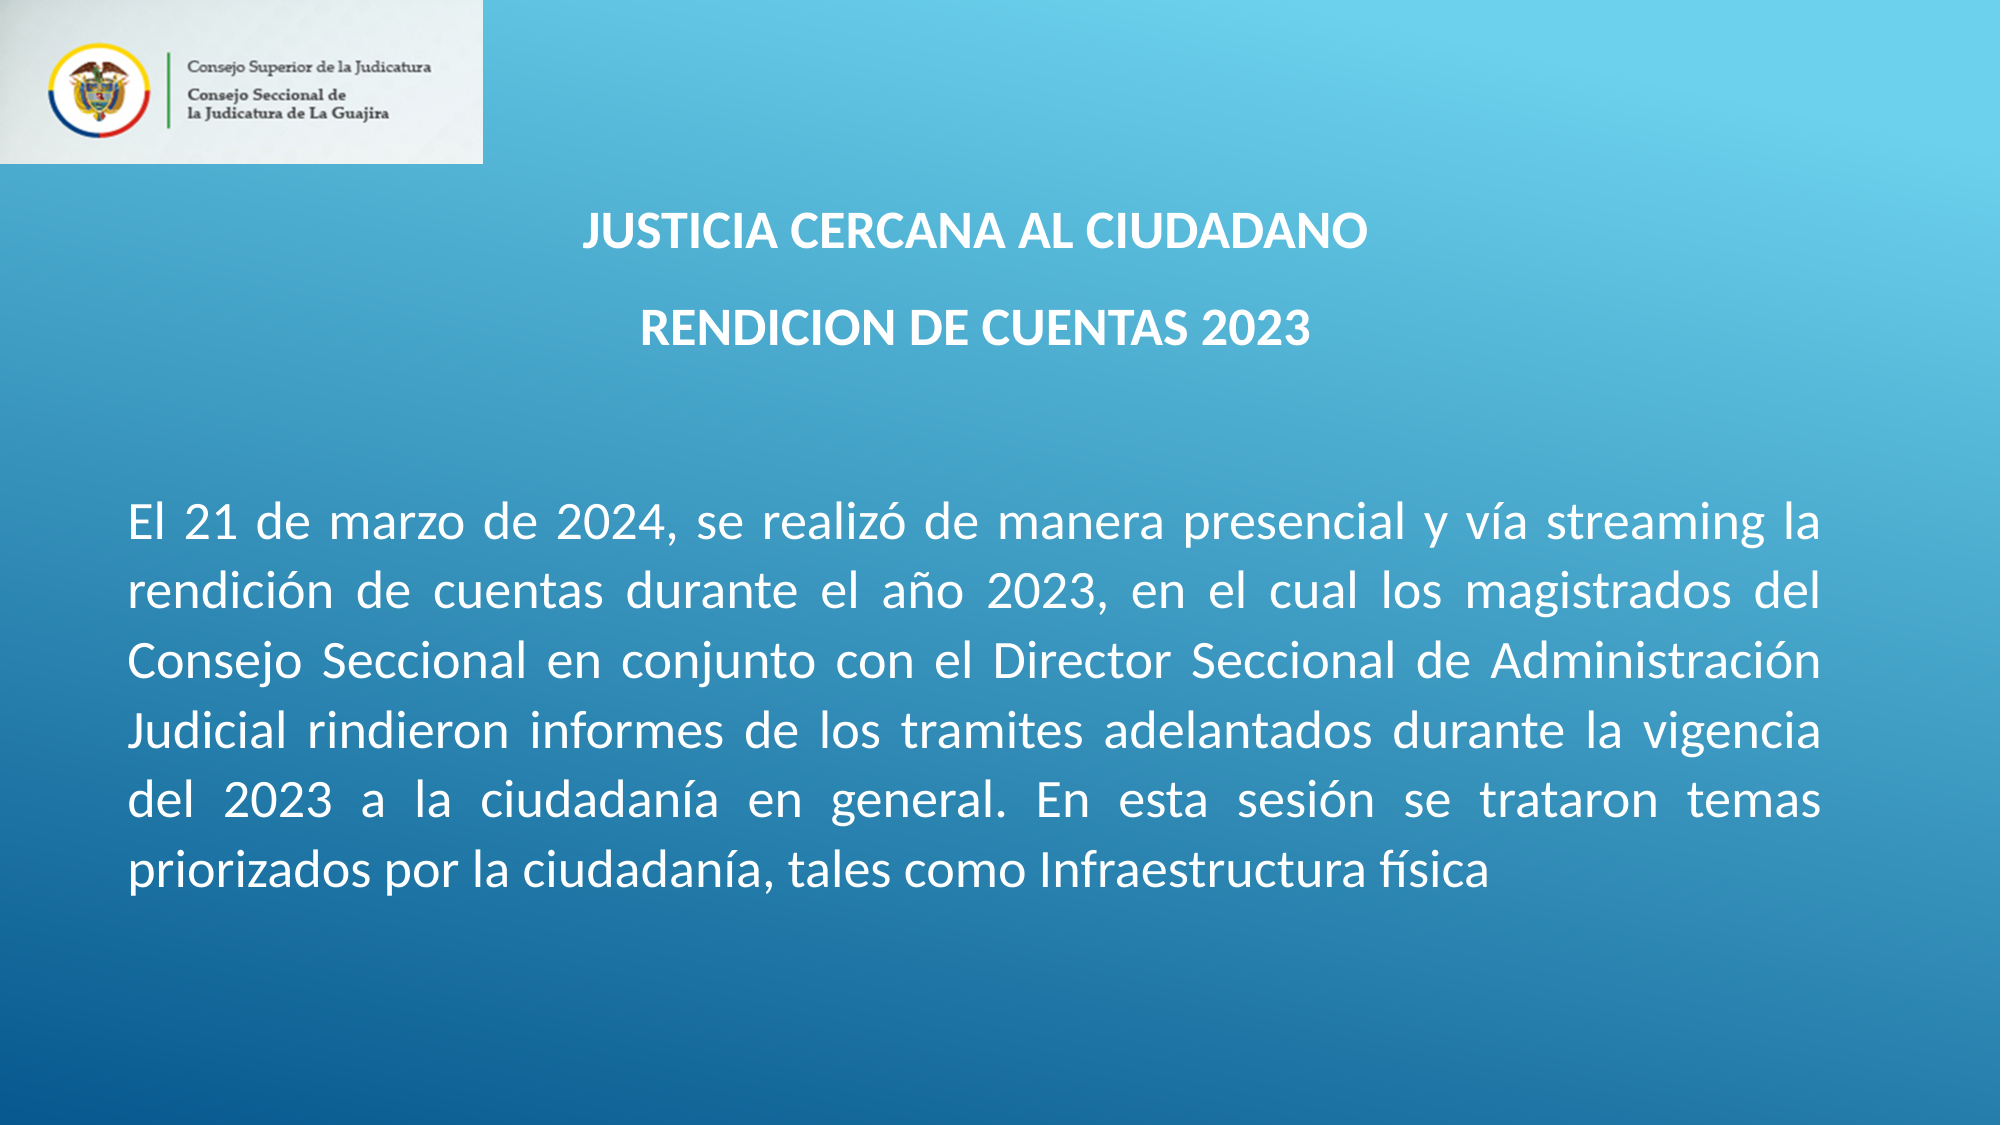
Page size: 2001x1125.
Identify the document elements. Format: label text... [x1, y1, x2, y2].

list JUSTICIA CERCANA AL CIUDADANO RENDICION DE CUENTAS 2023 El 21 de marzo de 2024, se realizó de manera presencial y vía streaming la rendición de cuentas durante el año 2023, en el cual los magistrados del Consejo Seccional en conjunto con el Director Seccional de Administración Judicial rindieron informes de los tramites adelantados durante la vigencia del 2023 a la ciudadanía en general. En esta sesión se trataron temas priorizados por la ciudadanía, tales como Infraestructura física [112, 112, 1840, 1050]
picture [0, 0, 483, 165]
